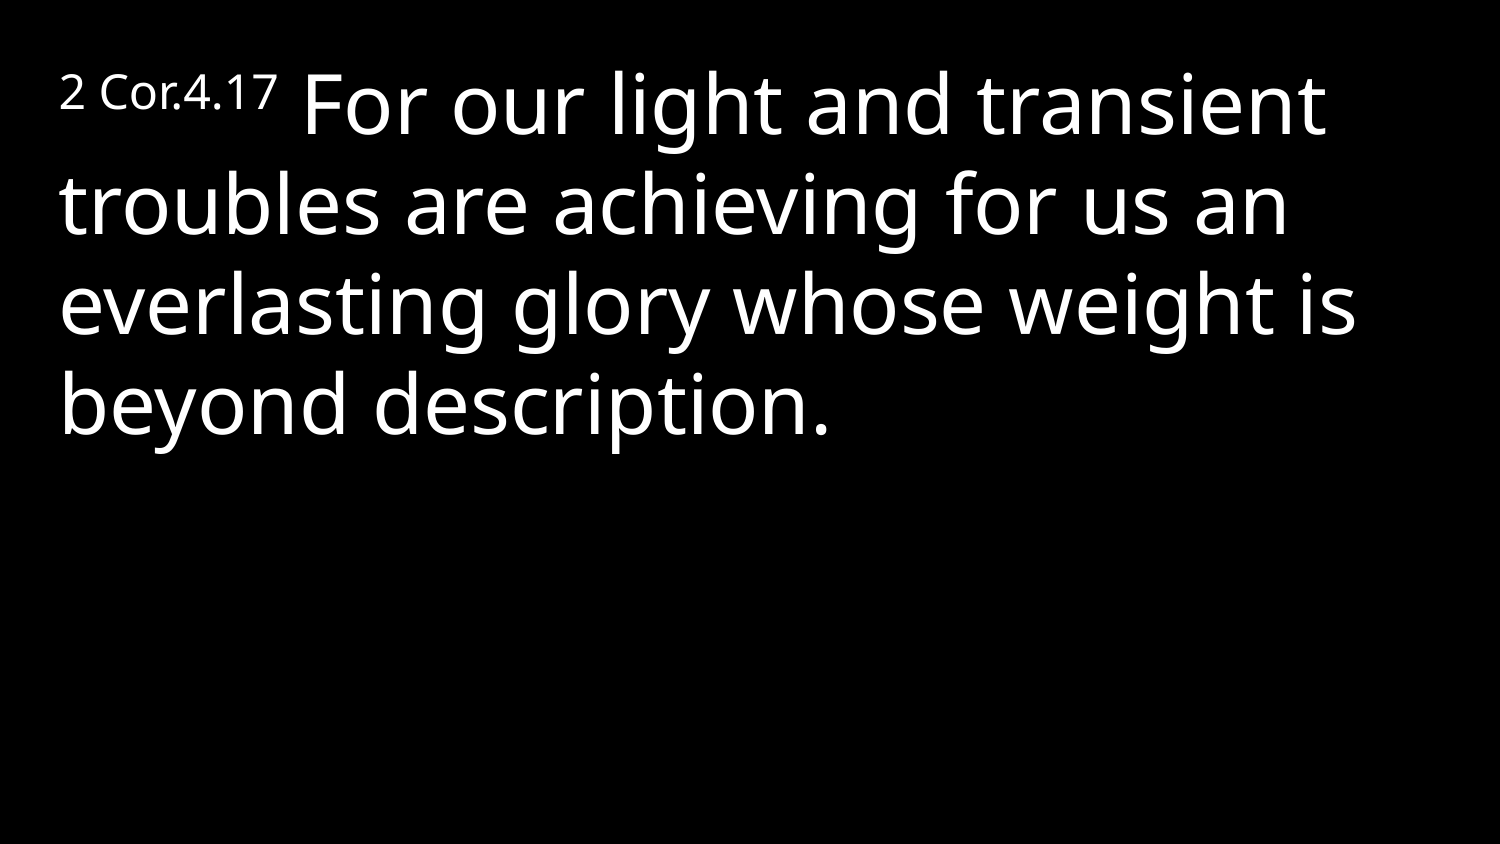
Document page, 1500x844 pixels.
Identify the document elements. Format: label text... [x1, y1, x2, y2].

list 2 Cor.4.17 For our light and transient troubles are achieving for us an everlasting glory whose weight is beyond description. [50, 46, 1425, 810]
